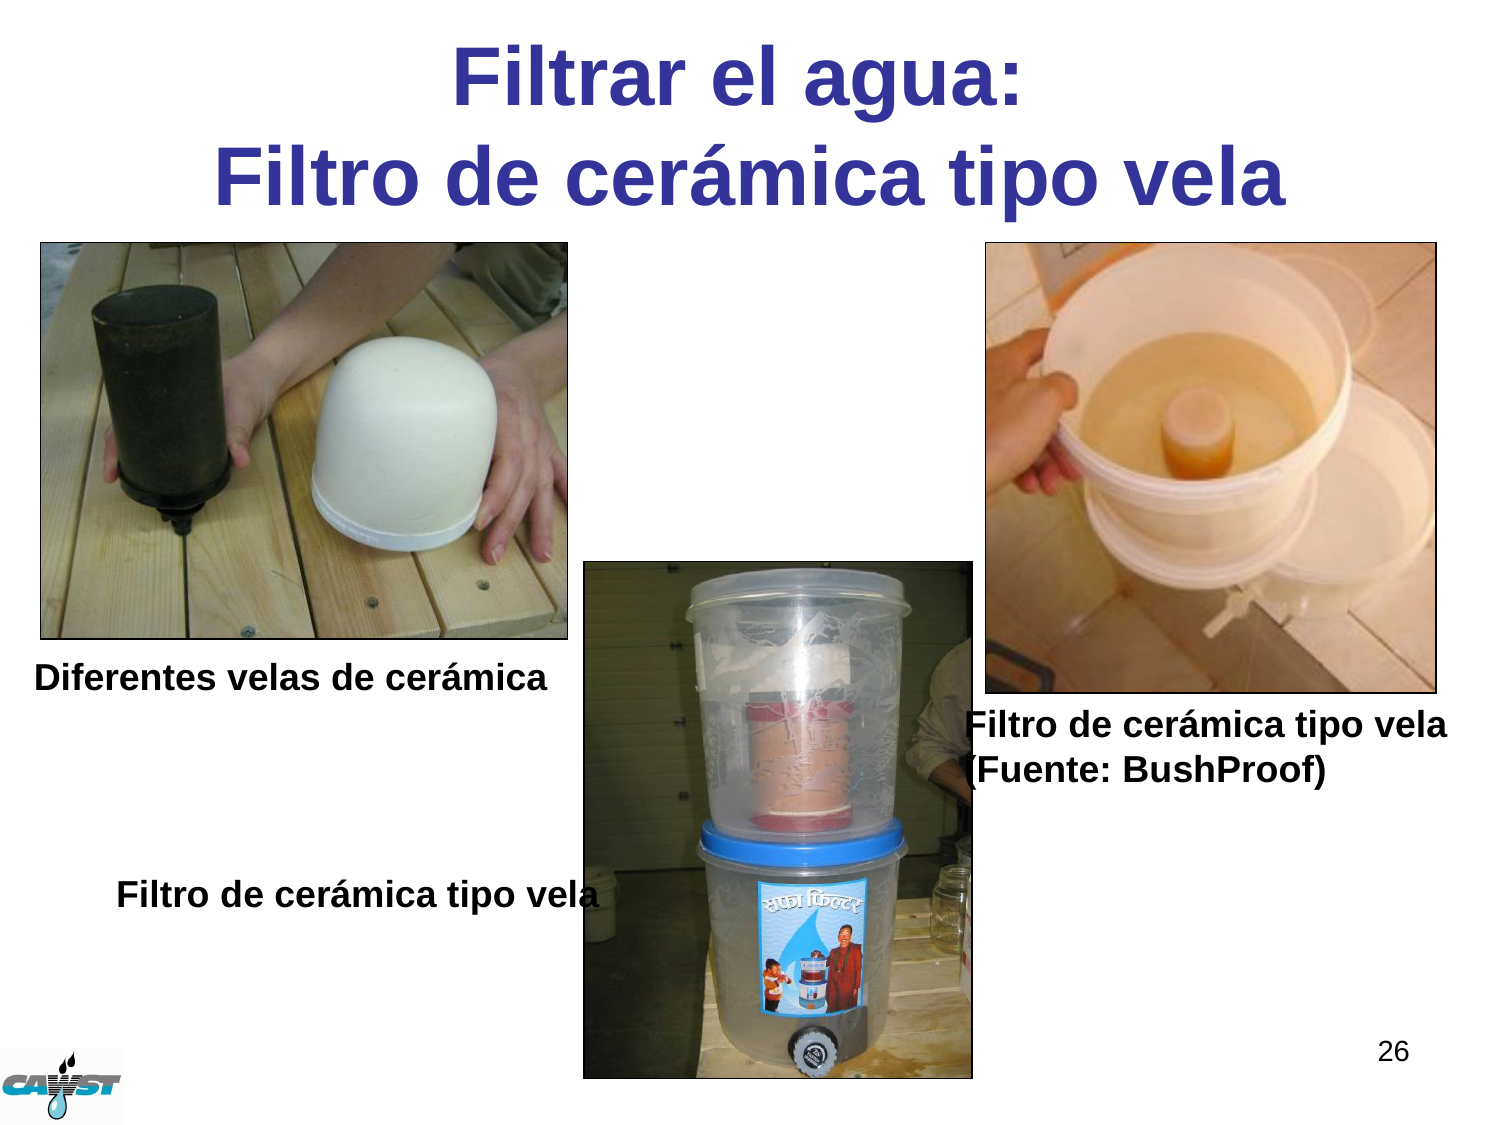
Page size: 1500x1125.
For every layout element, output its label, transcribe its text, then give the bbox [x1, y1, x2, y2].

picture [584, 562, 972, 1079]
picture [40, 243, 567, 639]
text_box Filtro de cerámica tipo vela [101, 862, 579, 923]
slide_number 26 [1074, 1024, 1426, 1103]
picture [0, 1048, 123, 1125]
text_box Diferentes velas de cerámica [18, 645, 563, 706]
title Filtrar el agua: Filtro de cerámica tipo vela [75, 45, 1425, 200]
picture [985, 243, 1436, 693]
text_box Filtro de cerámica tipo vela (Fuente: BushProof) [976, 692, 1463, 798]
